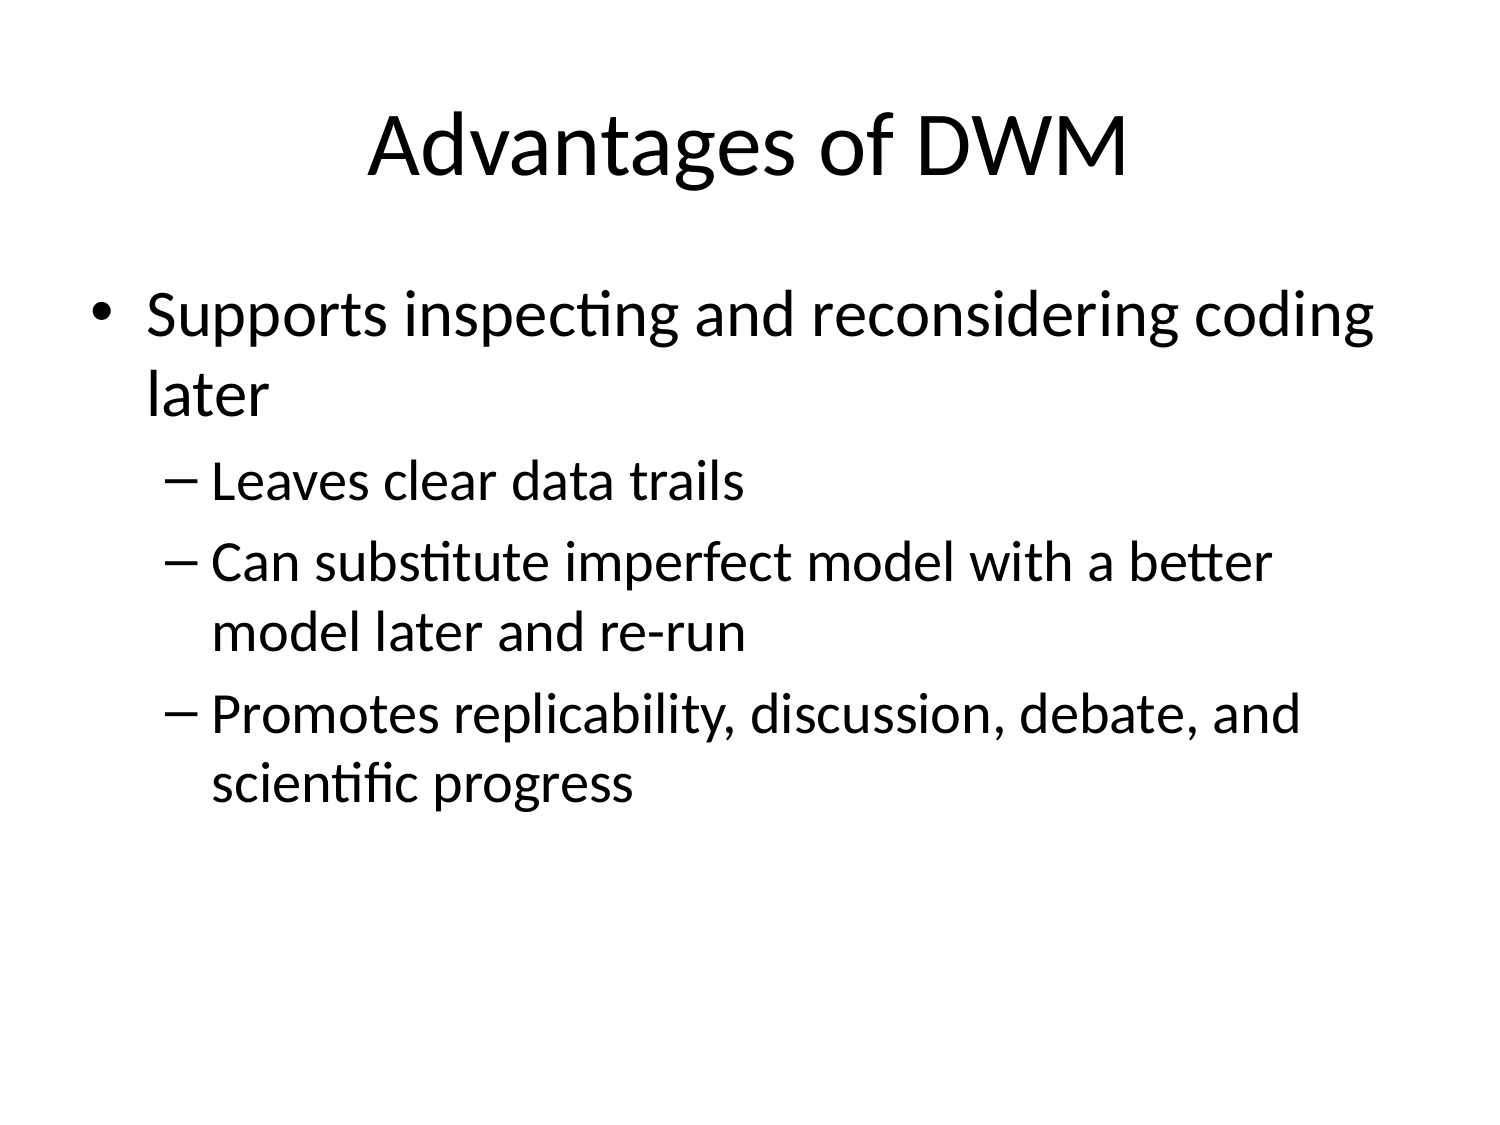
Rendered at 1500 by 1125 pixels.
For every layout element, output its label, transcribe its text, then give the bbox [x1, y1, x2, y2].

title Advantages of DWM [75, 45, 1425, 233]
list Supports inspecting and reconsidering coding later Leaves clear data trails Can substitute imperfect model with a better model later and re-run Promotes replicability, discussion, debate, and scientific progress [75, 262, 1425, 1005]
